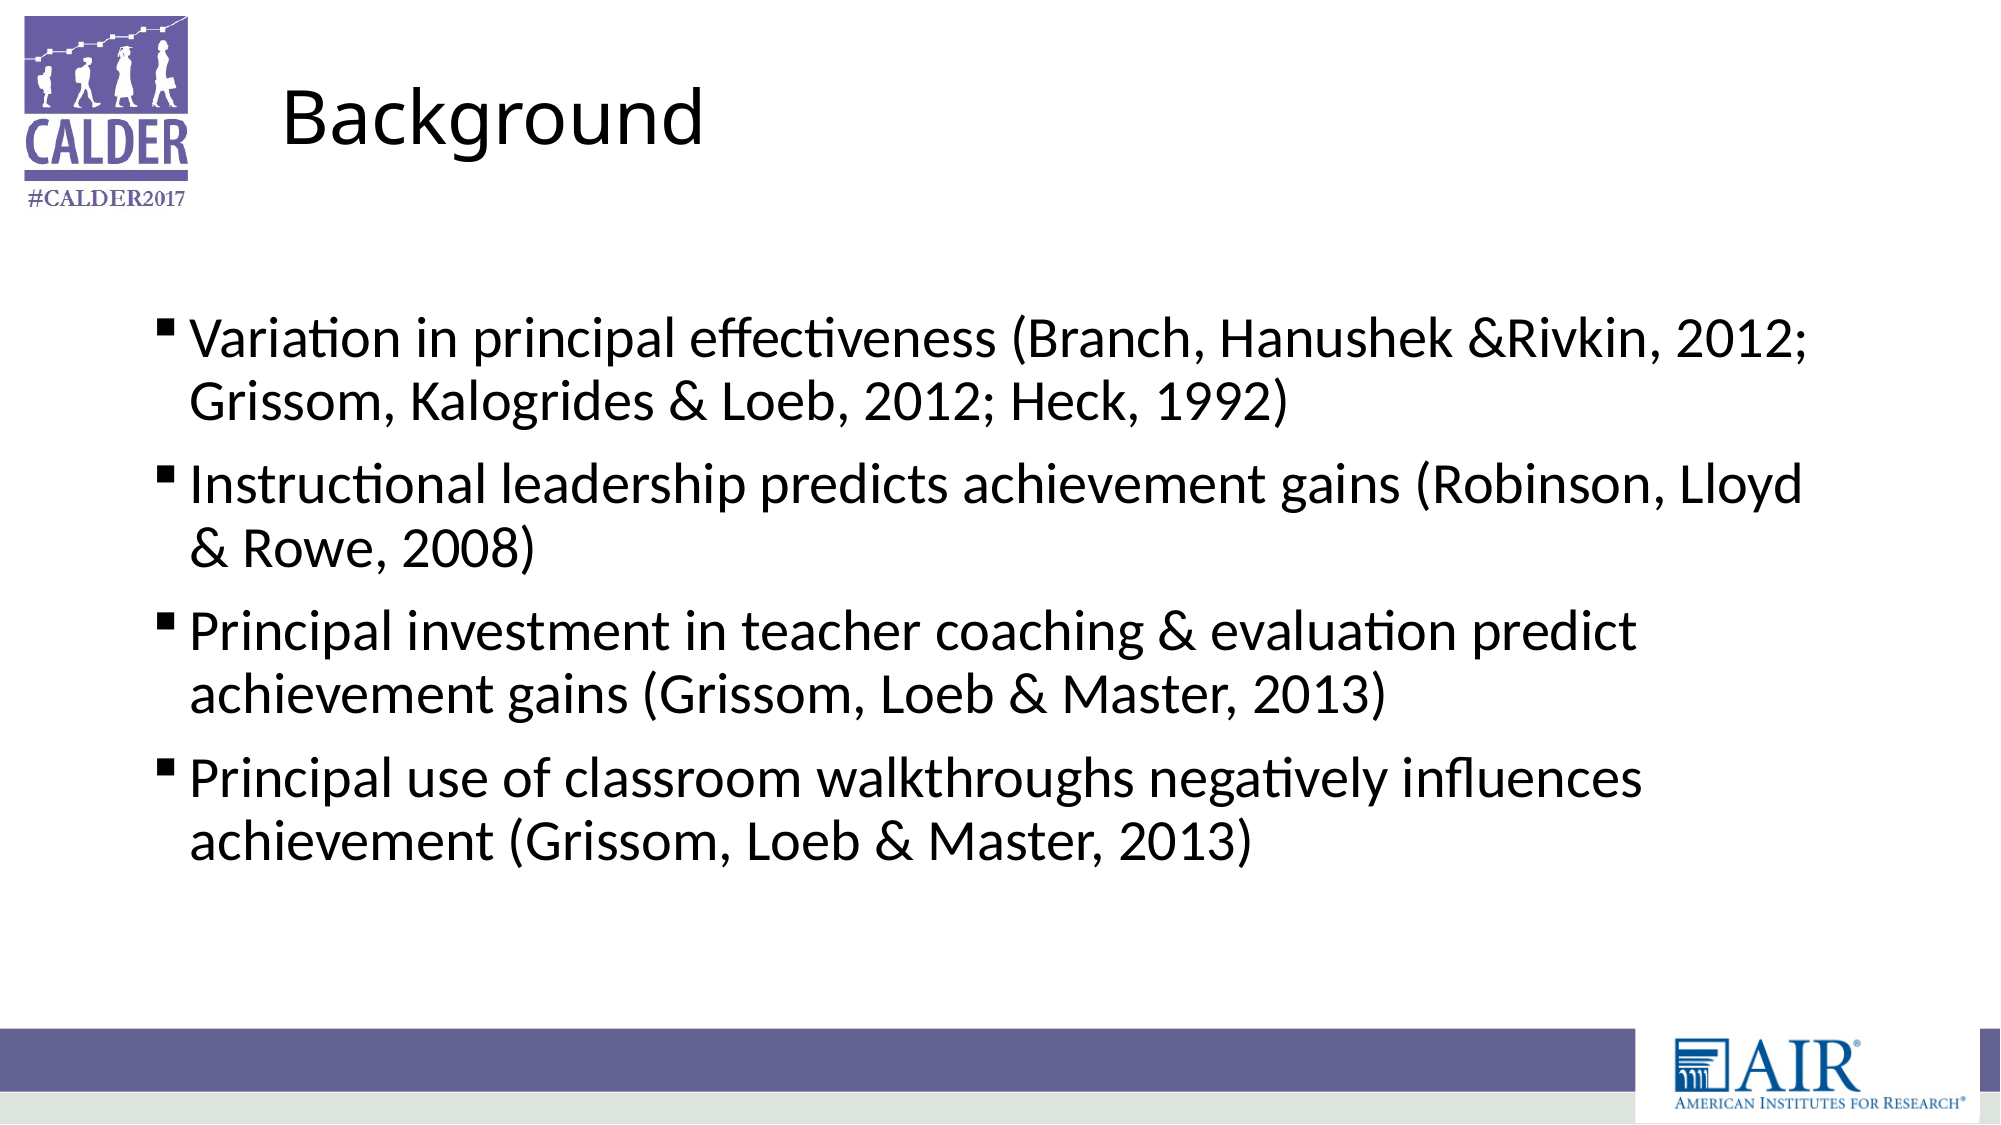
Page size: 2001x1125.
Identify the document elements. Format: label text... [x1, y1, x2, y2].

text_box [0, 1093, 2000, 1125]
text_box [1980, 1028, 2000, 1093]
title Background [265, 29, 1869, 212]
picture [24, 16, 188, 212]
picture [1654, 1026, 1980, 1117]
text_box [1634, 1008, 1980, 1124]
text_box [0, 1028, 1634, 1093]
list Variation in principal effectiveness (Branch, Hanushek &Rivkin, 2012; Grissom, Kalogrides & Loeb, 2012; Heck, 1992) Instructional leadership predicts achievement gains (Robinson, Lloyd & Rowe, 2008) Principal investment in teacher coaching & evaluation predict achievement gains (Grissom, Loeb & Master, 2013) Principal use of classroom walkthroughs negatively influences achievement (Grissom, Loeb & Master, 2013) [137, 299, 1863, 902]
